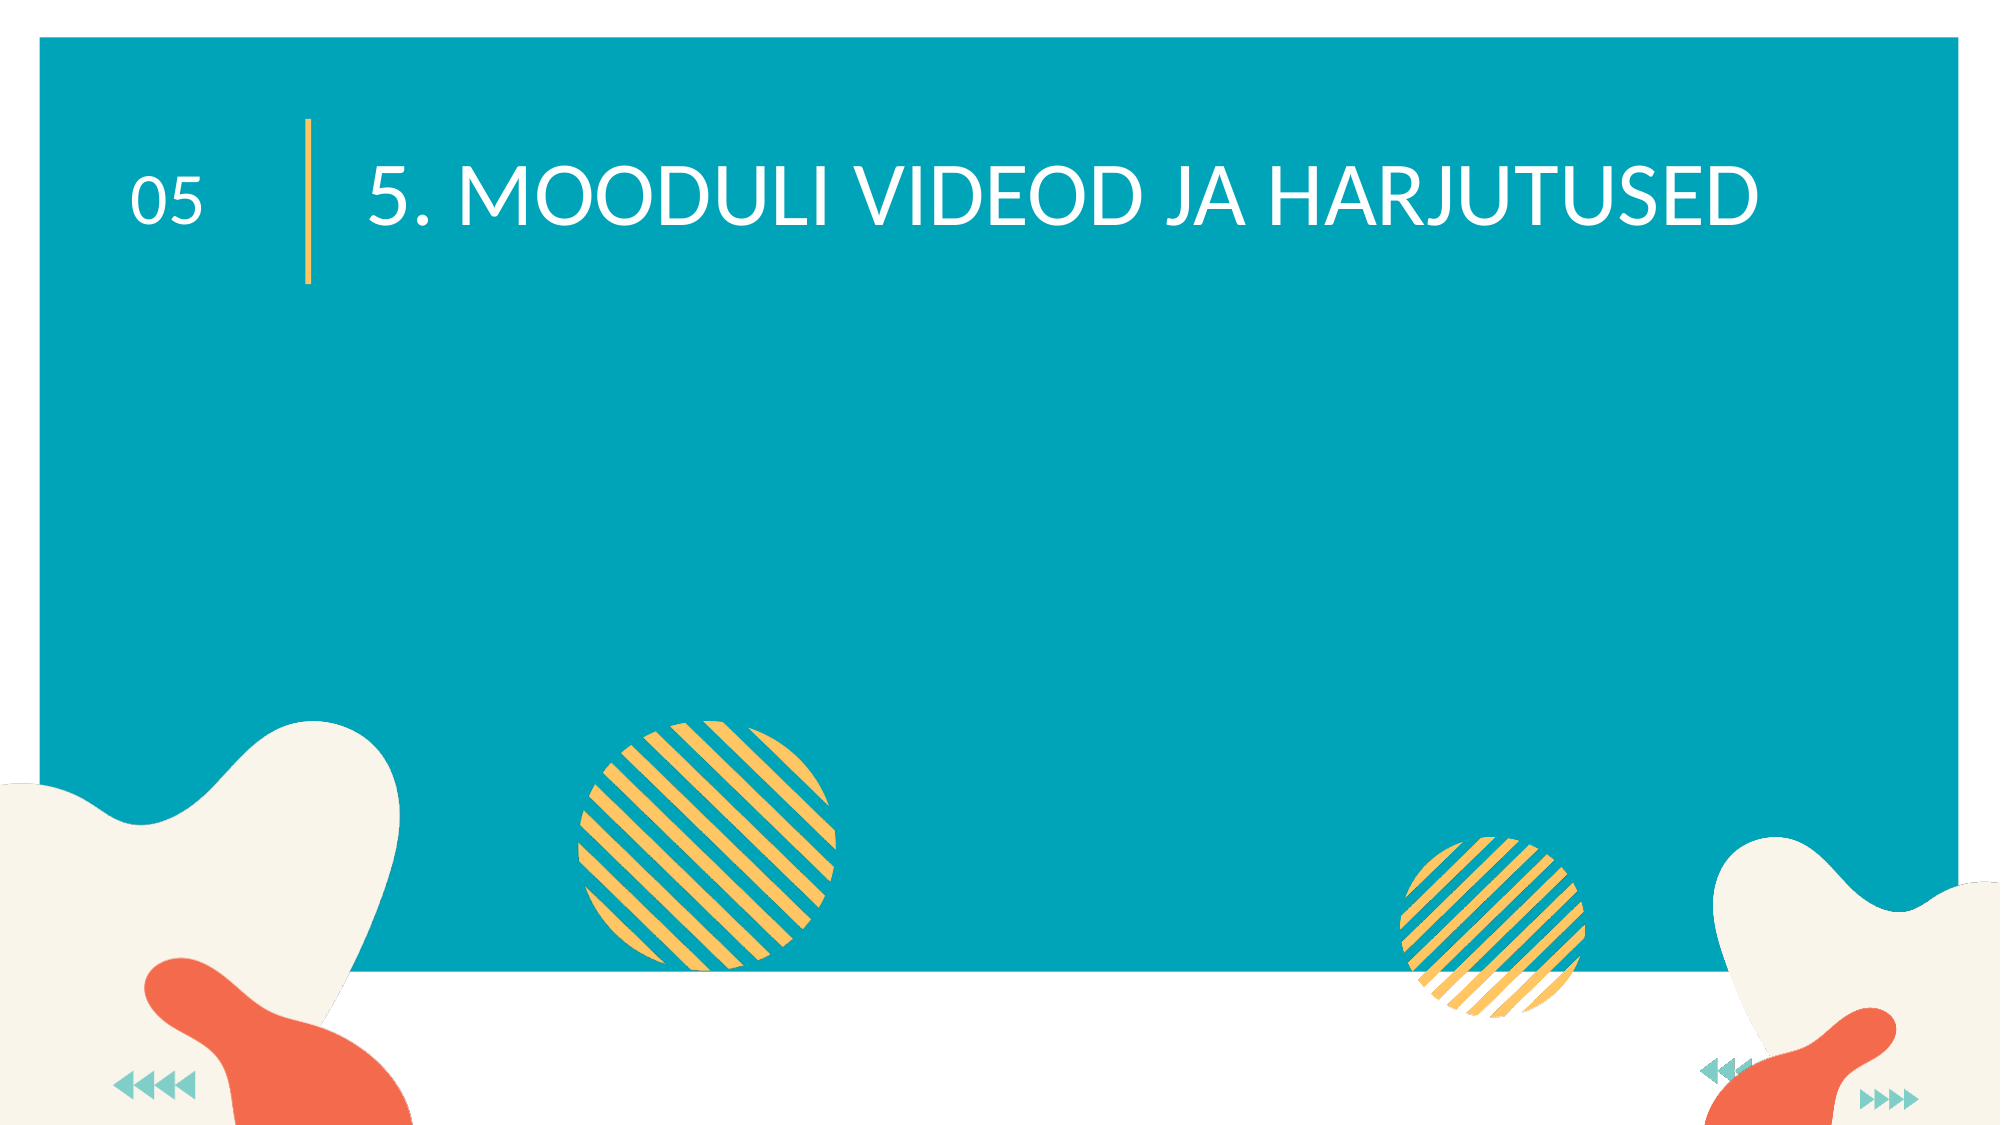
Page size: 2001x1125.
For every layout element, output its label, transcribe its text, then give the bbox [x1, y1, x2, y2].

picture [1400, 837, 2000, 1125]
picture [0, 721, 836, 1125]
list 5. MOODULI VIDEOD JA HARJUTUSED [350, 138, 1822, 411]
list 05 [115, 153, 264, 249]
